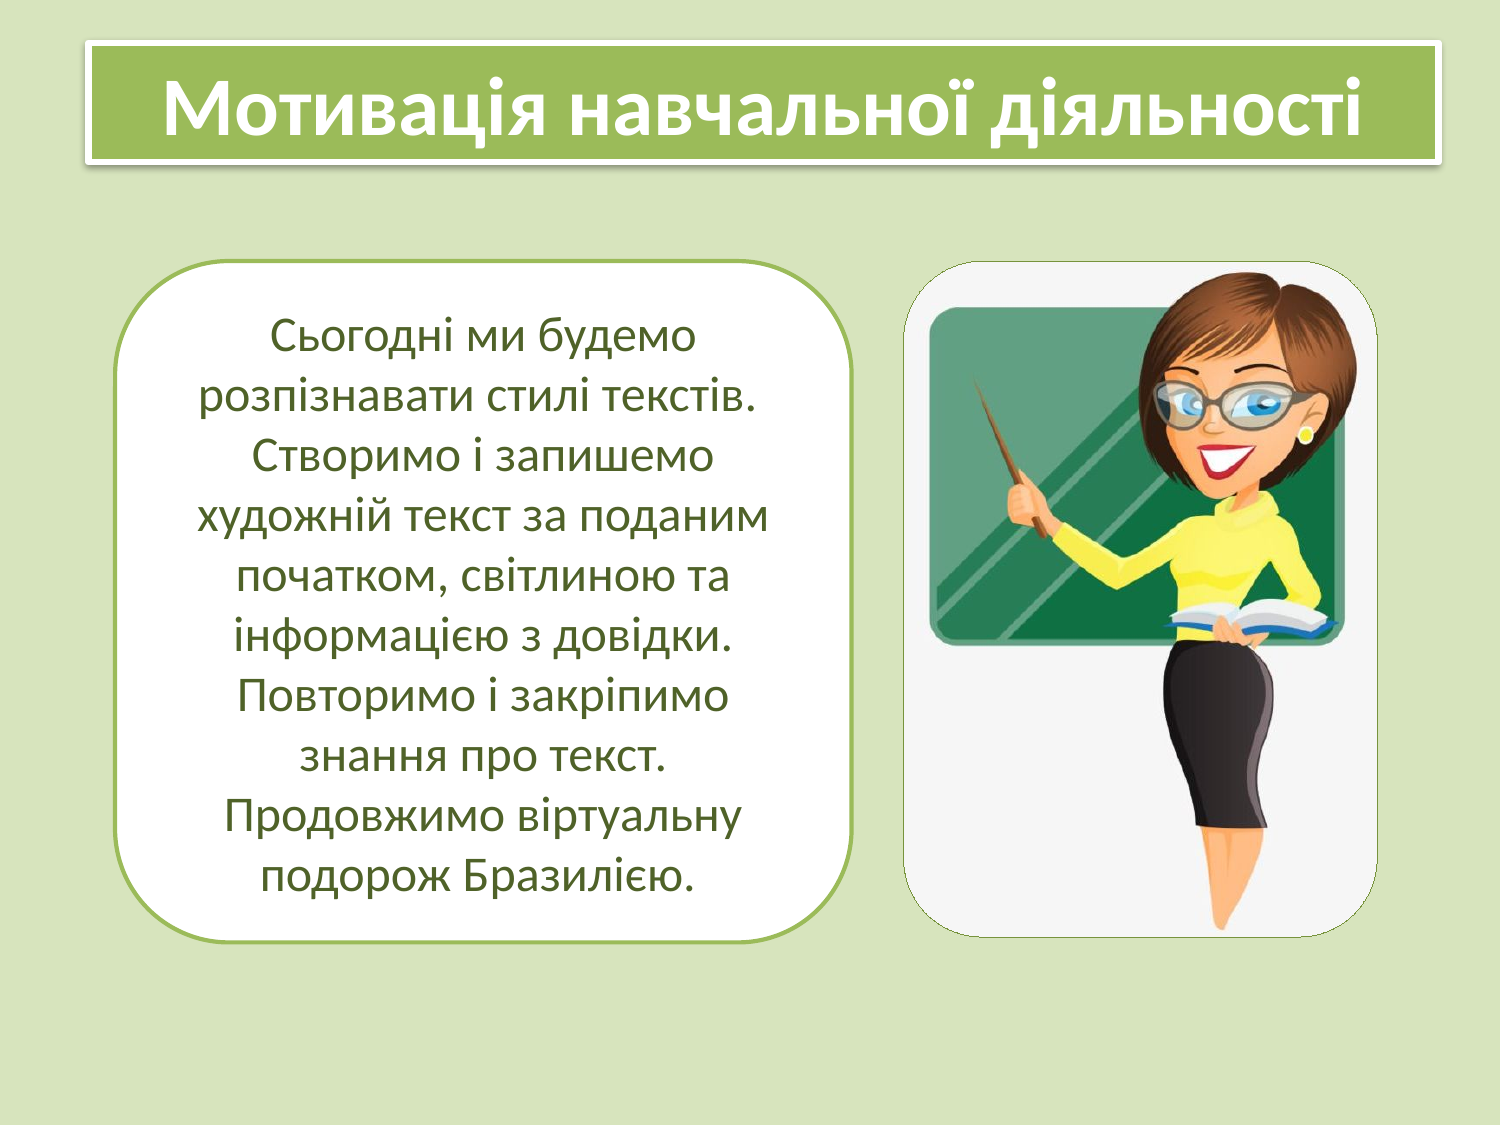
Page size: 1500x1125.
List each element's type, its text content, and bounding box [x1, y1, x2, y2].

title Мотивація навчальної діяльності [85, 40, 1442, 165]
text_box Сьогодні ми будемо розпізнавати стилі текстів. Створимо і запишемо художній текст за поданим початком, світлиною та інформацією з довідки. Повторимо і закріпимо знання про текст. Продовжимо віртуальну подорож Бразилією. [112, 258, 854, 945]
picture [903, 260, 1378, 938]
